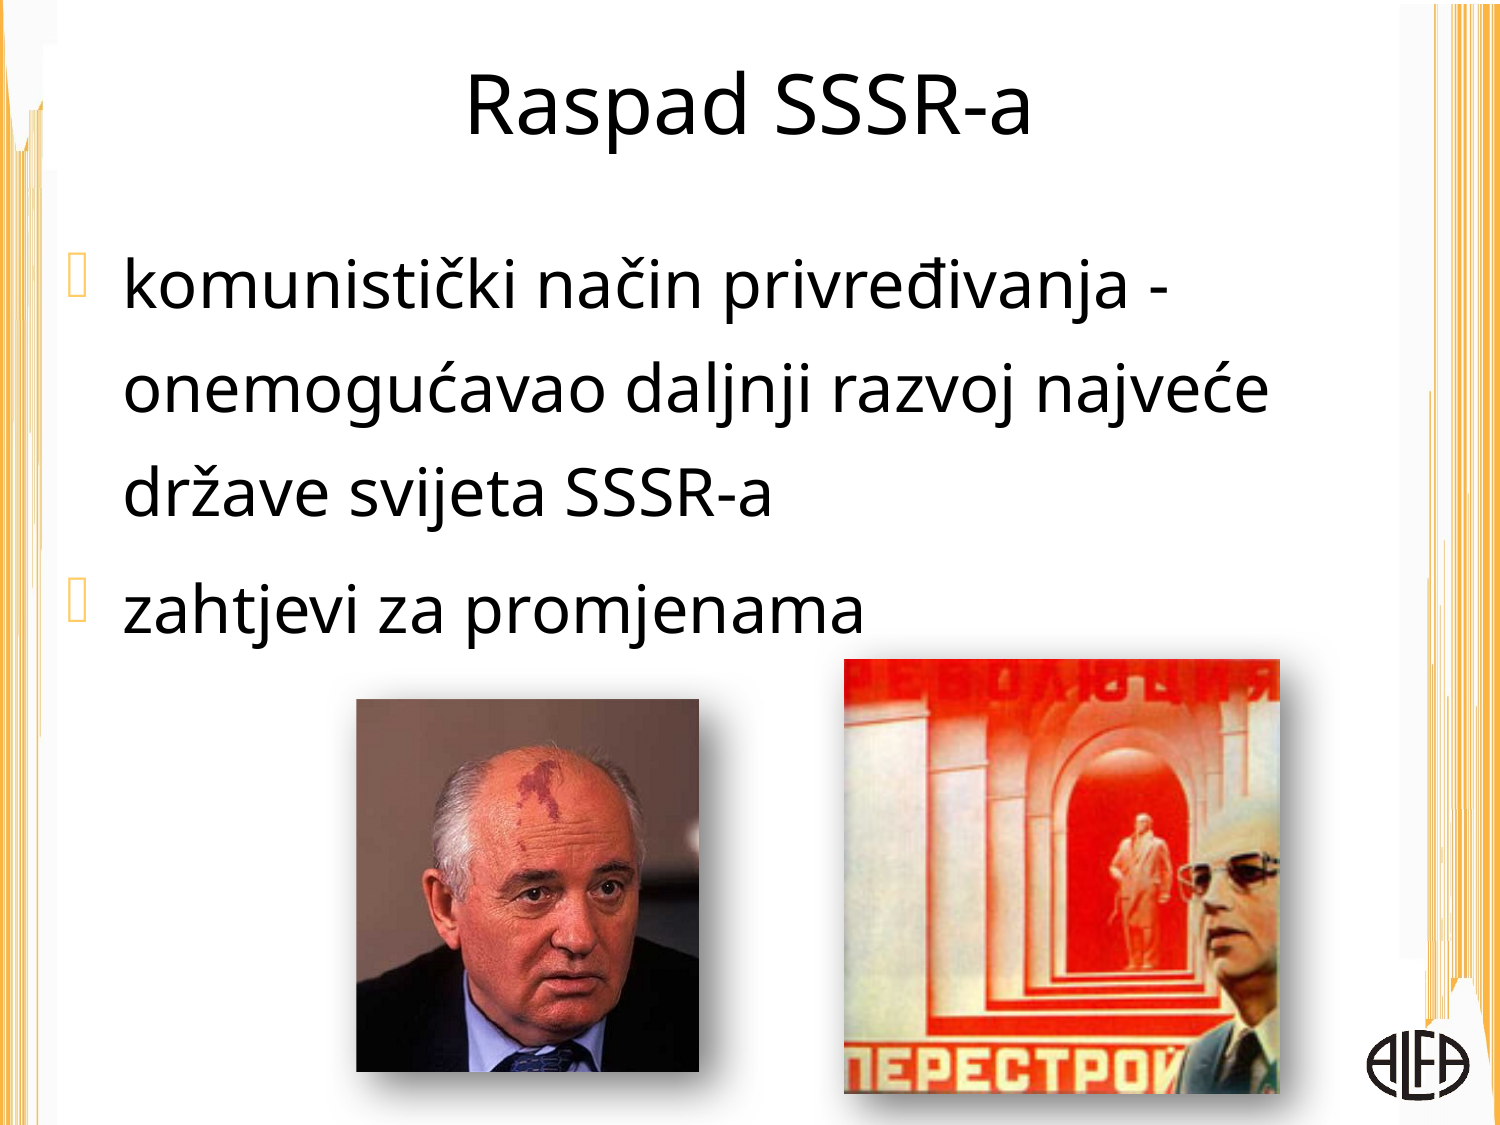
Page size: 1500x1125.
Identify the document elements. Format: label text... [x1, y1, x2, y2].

picture [356, 699, 700, 1073]
title Raspad SSSR-a [75, 31, 1425, 171]
picture [1355, 4, 1500, 1125]
picture [0, 0, 58, 1125]
list komunistički način privređivanja - onemogućavao daljnji razvoj najveće države svijeta SSSR-a zahtjevi za promjenama [50, 210, 1421, 660]
picture [844, 659, 1280, 1094]
